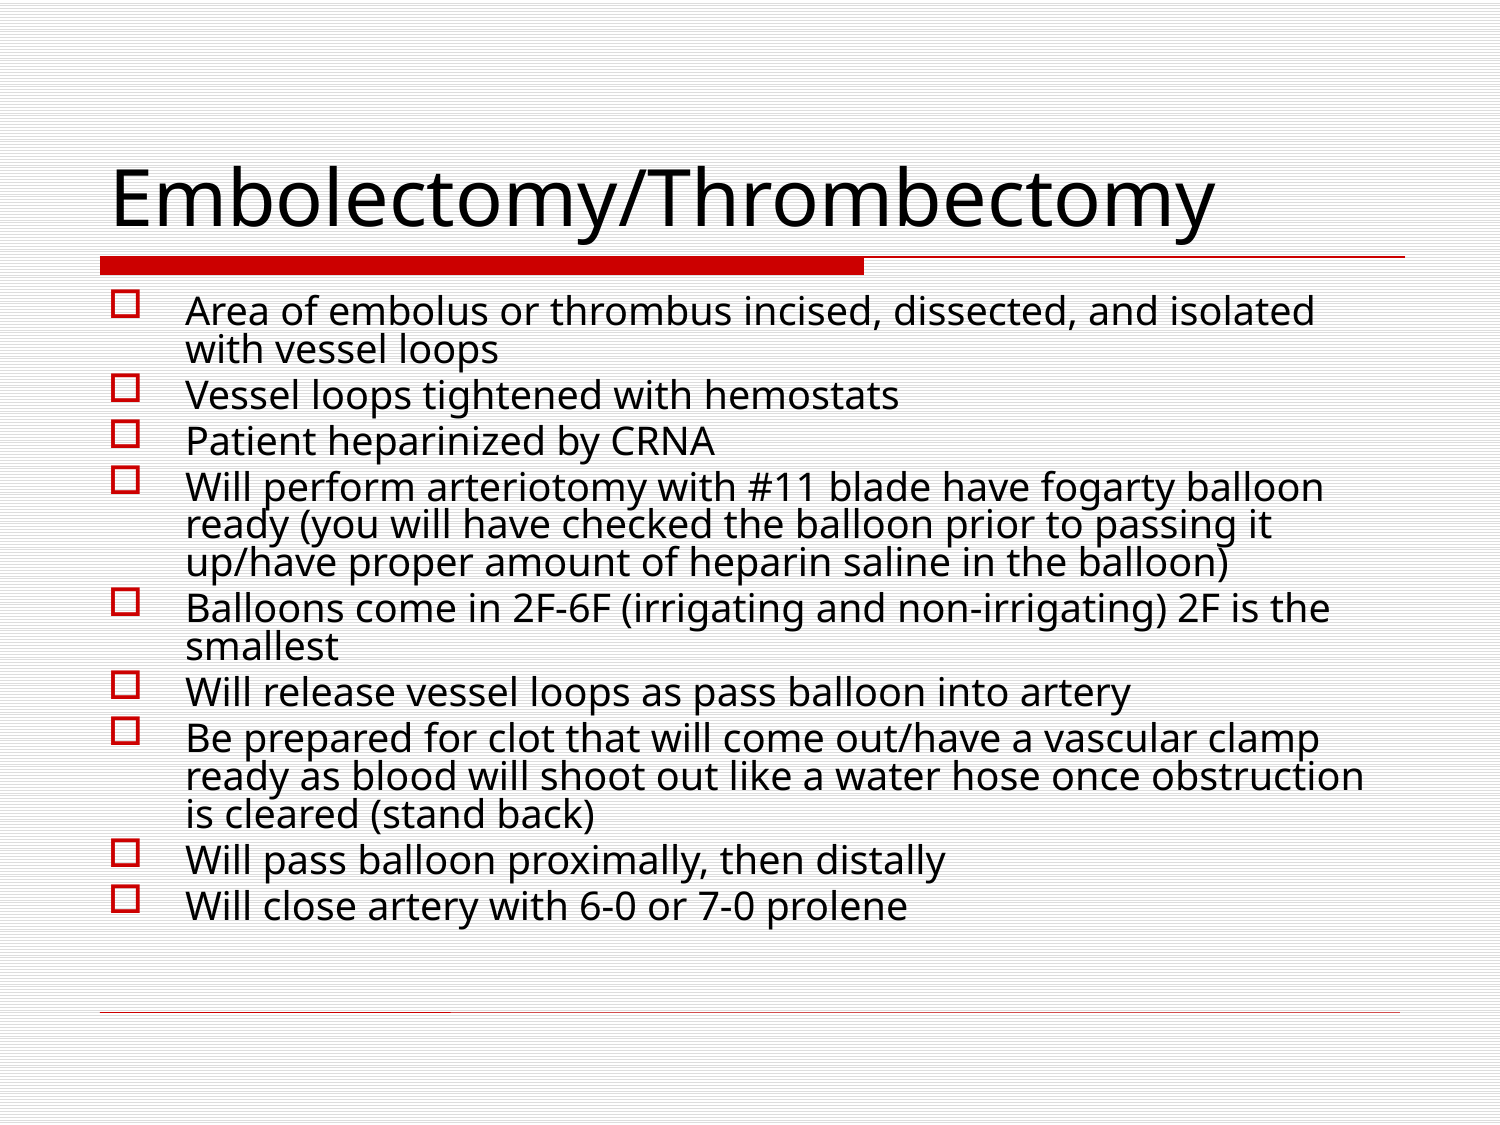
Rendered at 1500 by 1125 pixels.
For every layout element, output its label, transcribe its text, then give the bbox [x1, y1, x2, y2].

title Embolectomy/Thrombectomy [93, 49, 1407, 250]
list Area of embolus or thrombus incised, dissected, and isolated with vessel loops Vessel loops tightened with hemostats Patient heparinized by CRNA Will perform arteriotomy with #11 blade have fogarty balloon ready (you will have checked the balloon prior to passing it up/have proper amount of heparin saline in the balloon) Balloons come in 2F-6F (irrigating and non-irrigating) 2F is the smallest Will release vessel loops as pass balloon into artery Be prepared for clot that will come out/have a vascular clamp ready as blood will shoot out like a water hose once obstruction is cleared (stand back) Will pass balloon proximally, then distally Will close artery with 6-0 or 7-0 prolene [92, 287, 1406, 988]
